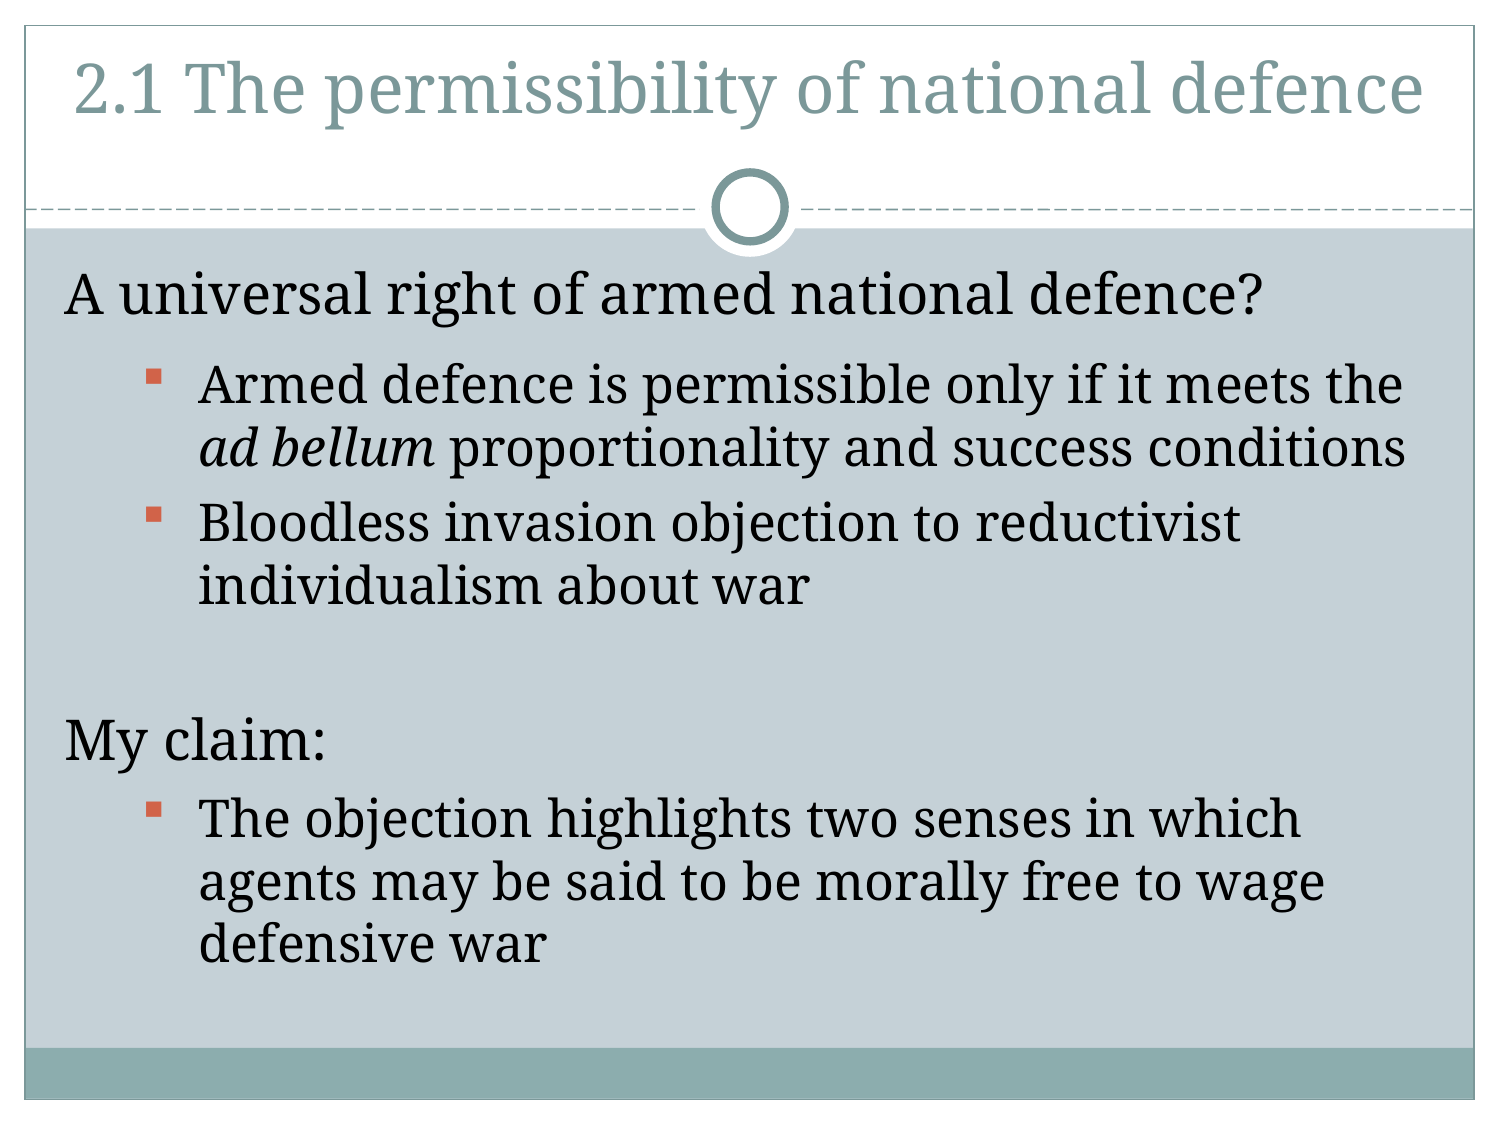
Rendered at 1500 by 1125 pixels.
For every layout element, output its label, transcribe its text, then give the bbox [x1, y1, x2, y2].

text_box 2.1 The permissibility of national defence [49, 37, 1450, 162]
text_box A universal right of armed national defence? Armed defence is permissible only if it meets the ad bellum proportionality and success conditions Bloodless invasion objection to reductivist individualism about war My claim: The objection highlights two senses in which agents may be said to be morally free to wage defensive war [49, 250, 1445, 1001]
